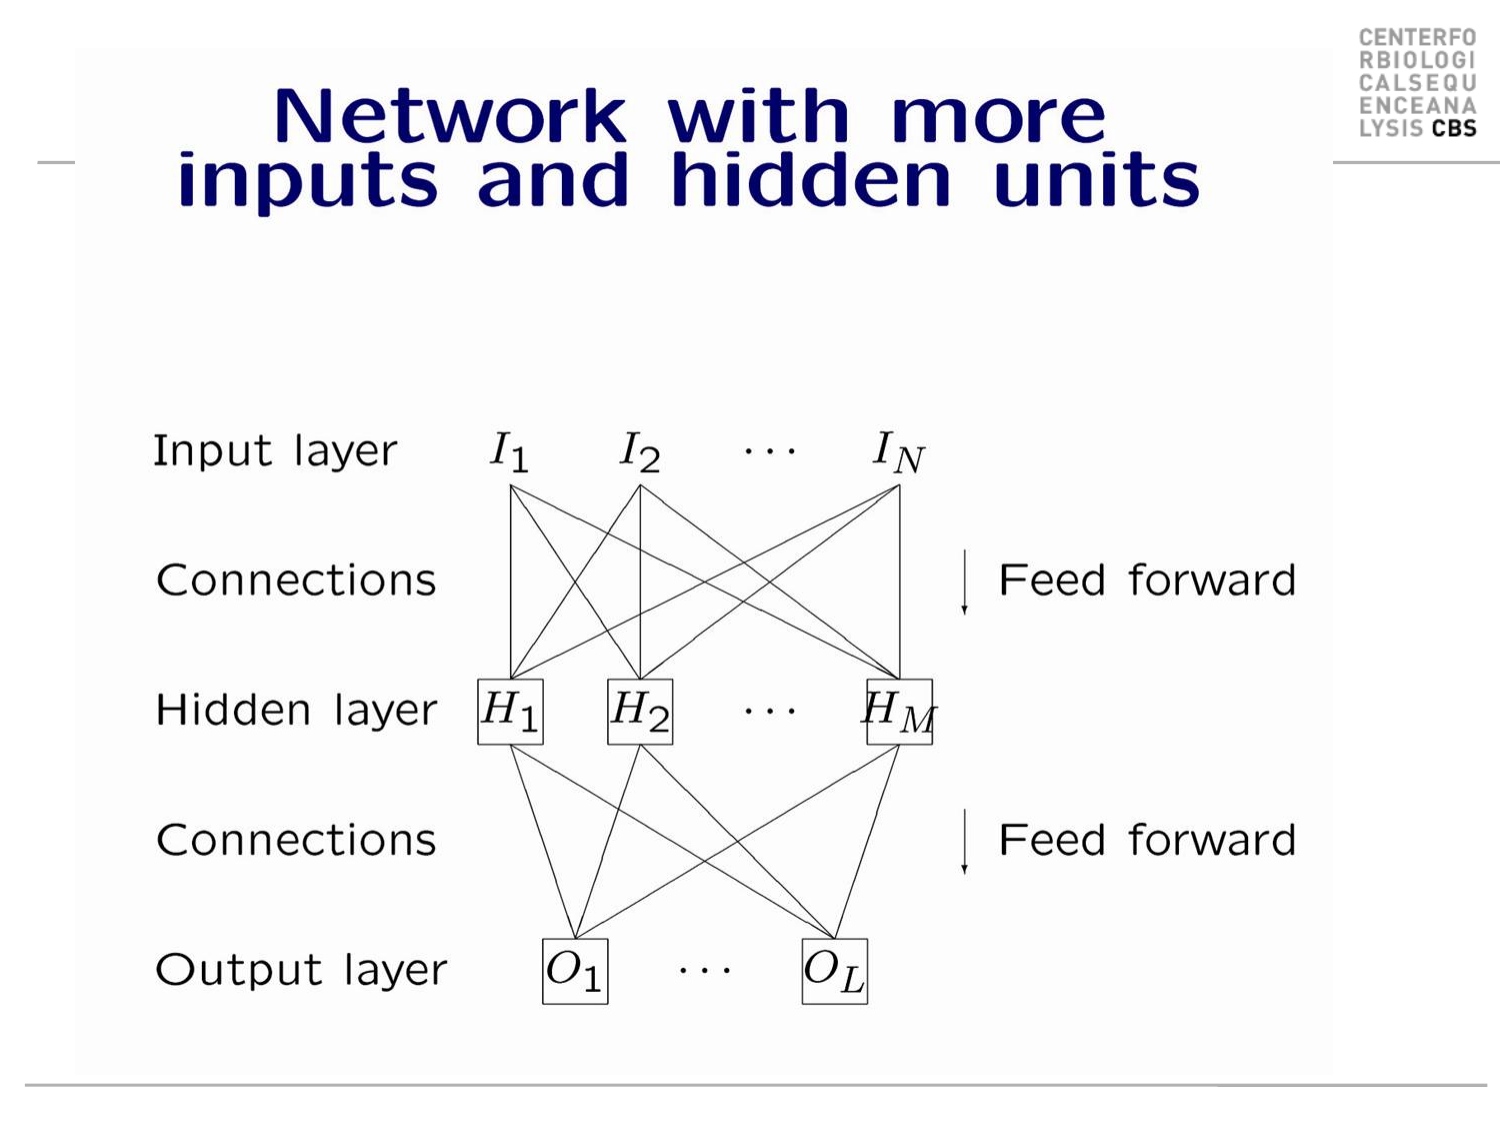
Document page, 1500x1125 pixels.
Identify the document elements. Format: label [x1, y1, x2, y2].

picture [74, 48, 1334, 1076]
picture [1350, 12, 1488, 150]
